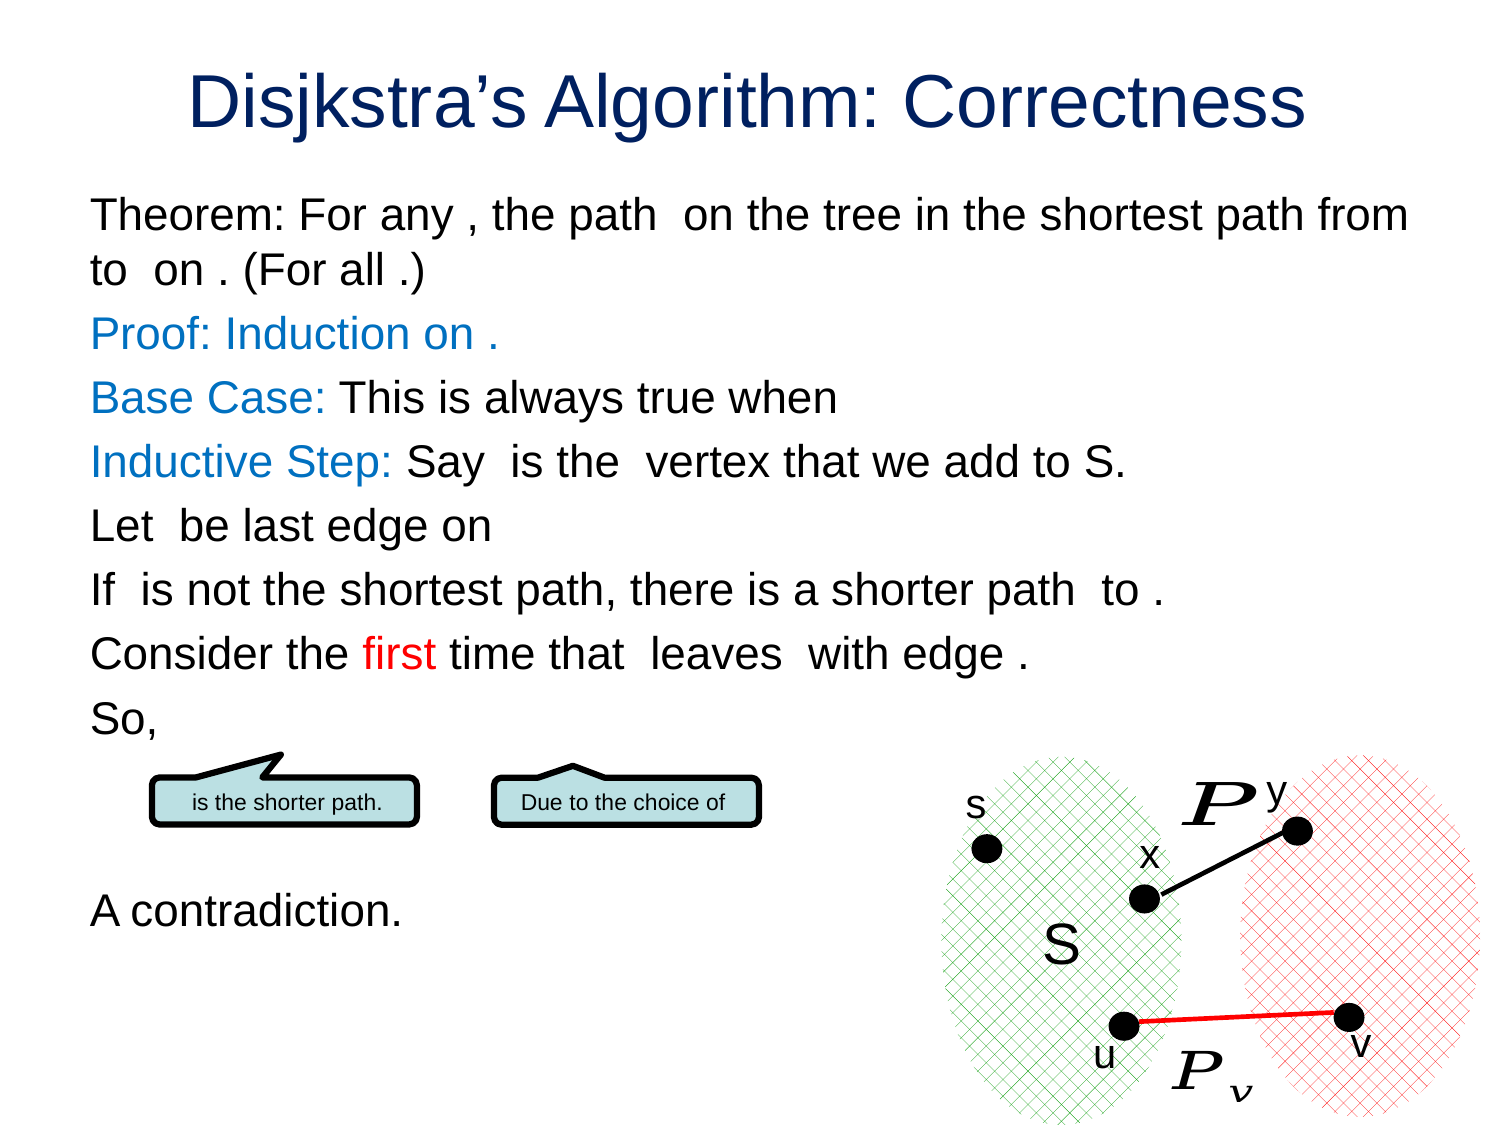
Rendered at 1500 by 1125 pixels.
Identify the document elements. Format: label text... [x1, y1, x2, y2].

text_box v [1335, 1008, 1387, 1074]
text_box [1282, 817, 1313, 845]
text_box x [1122, 819, 1178, 885]
text_box S [941, 756, 1182, 1125]
text_box y [1249, 755, 1305, 821]
text_box [1334, 1003, 1364, 1032]
text_box [1240, 755, 1481, 1117]
text_box s [950, 768, 1002, 834]
text_box [1111, 1012, 1139, 1038]
text_box u [1078, 1019, 1132, 1085]
text_box [972, 834, 1002, 863]
title Disjkstra’s Algorithm: Correctness [36, 45, 1459, 233]
text_box [1129, 885, 1160, 913]
